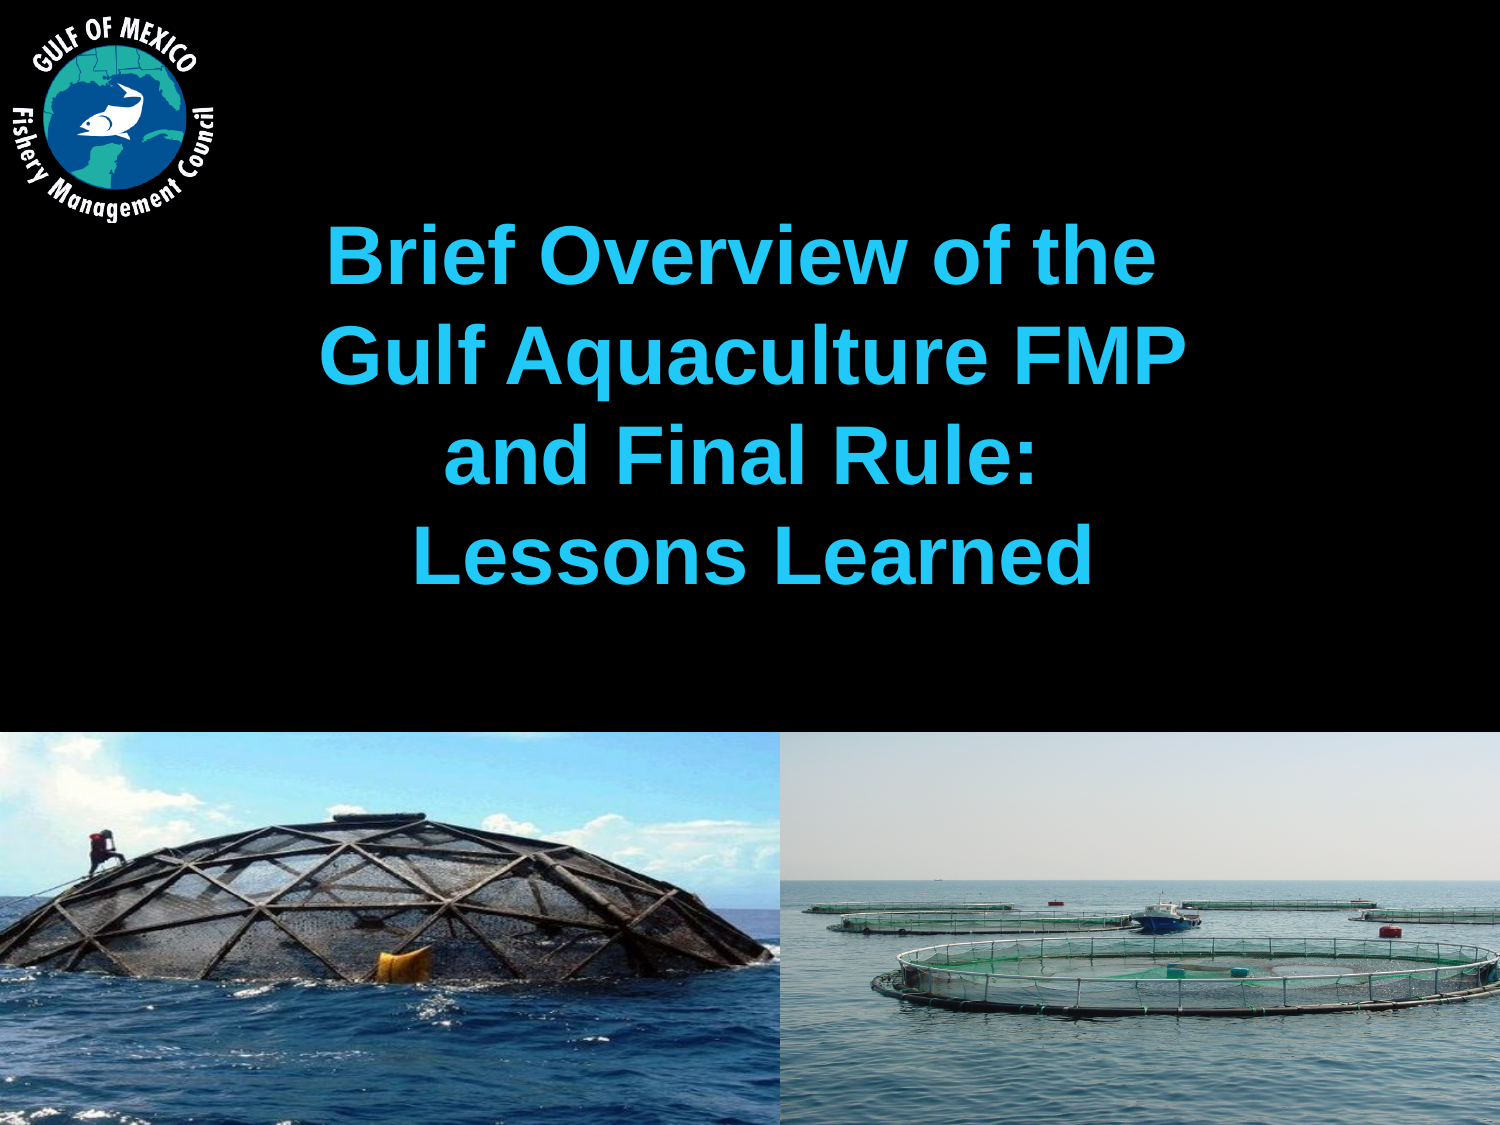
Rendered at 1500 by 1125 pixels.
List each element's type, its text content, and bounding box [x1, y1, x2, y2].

title Brief Overview of the Gulf Aquaculture FMP and Final Rule: Lessons Learned [33, 201, 1467, 535]
picture [0, 732, 1500, 1125]
picture [12, 16, 213, 223]
